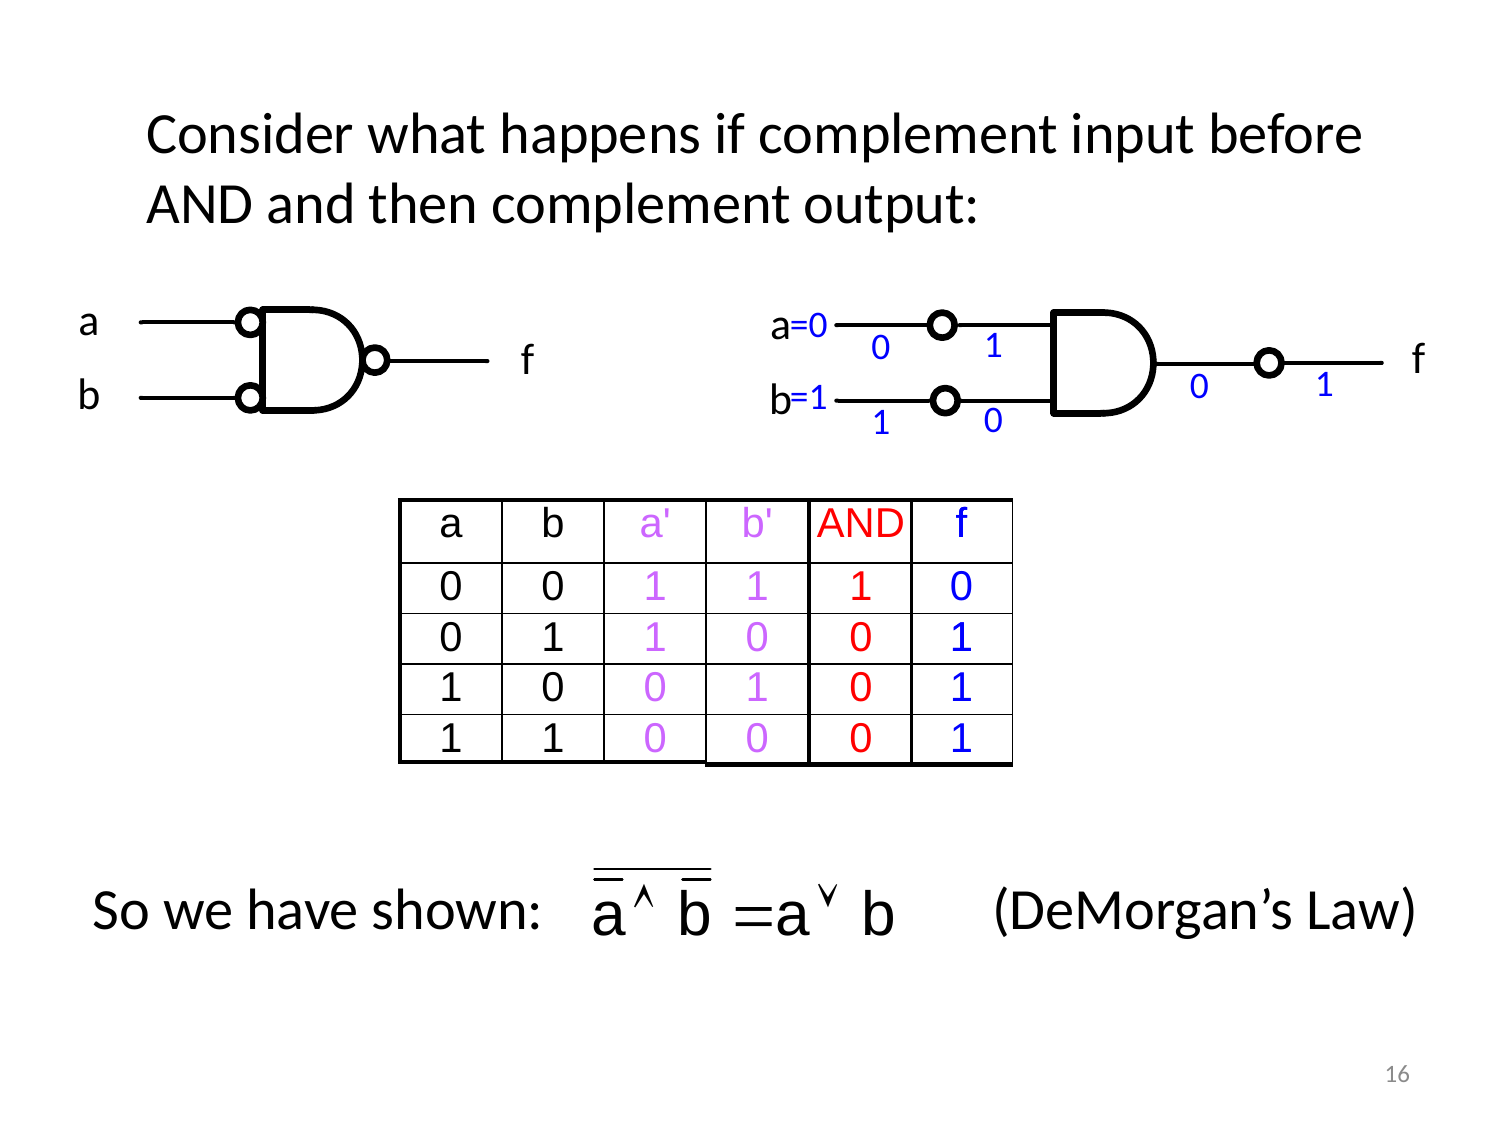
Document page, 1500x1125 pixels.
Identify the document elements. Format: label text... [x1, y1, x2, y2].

table_cell 1 [911, 715, 1012, 762]
table_cell 0 [811, 665, 910, 714]
slide_number 16 [1074, 1042, 1425, 1103]
table_header a [402, 502, 501, 562]
table_cell 0 [605, 715, 705, 760]
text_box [74, 862, 1436, 951]
table_cell 0 [503, 665, 603, 714]
table_cell 0 [811, 614, 910, 663]
table_cell 0 [503, 564, 603, 613]
table_cell 1 [811, 564, 910, 613]
list Consider what happens if complement input before AND and then complement output: [75, 87, 1425, 230]
table_cell 0 [707, 715, 807, 762]
table_cell 0 [811, 715, 910, 762]
table_cell 1 [503, 614, 603, 663]
table_cell 1 [605, 564, 705, 613]
table_cell 1 [402, 665, 501, 714]
table_cell 1 [402, 715, 501, 760]
picture [48, 274, 1452, 453]
table_cell 0 [707, 614, 807, 663]
table_header b' [707, 502, 807, 562]
table_cell 0 [402, 564, 501, 613]
table_cell 0 [605, 665, 705, 714]
table_cell 1 [605, 614, 705, 663]
table_cell 1 [911, 614, 1012, 663]
table_cell 1 [911, 665, 1012, 714]
table_header a' [605, 502, 705, 562]
table_header b [503, 502, 603, 562]
table_cell 1 [707, 665, 807, 714]
table_header f [911, 502, 1012, 562]
table_cell 0 [402, 614, 501, 663]
table_cell 1 [503, 715, 603, 760]
table_header AND [811, 502, 910, 562]
table_cell 0 [911, 564, 1012, 613]
table_cell 1 [707, 564, 807, 613]
